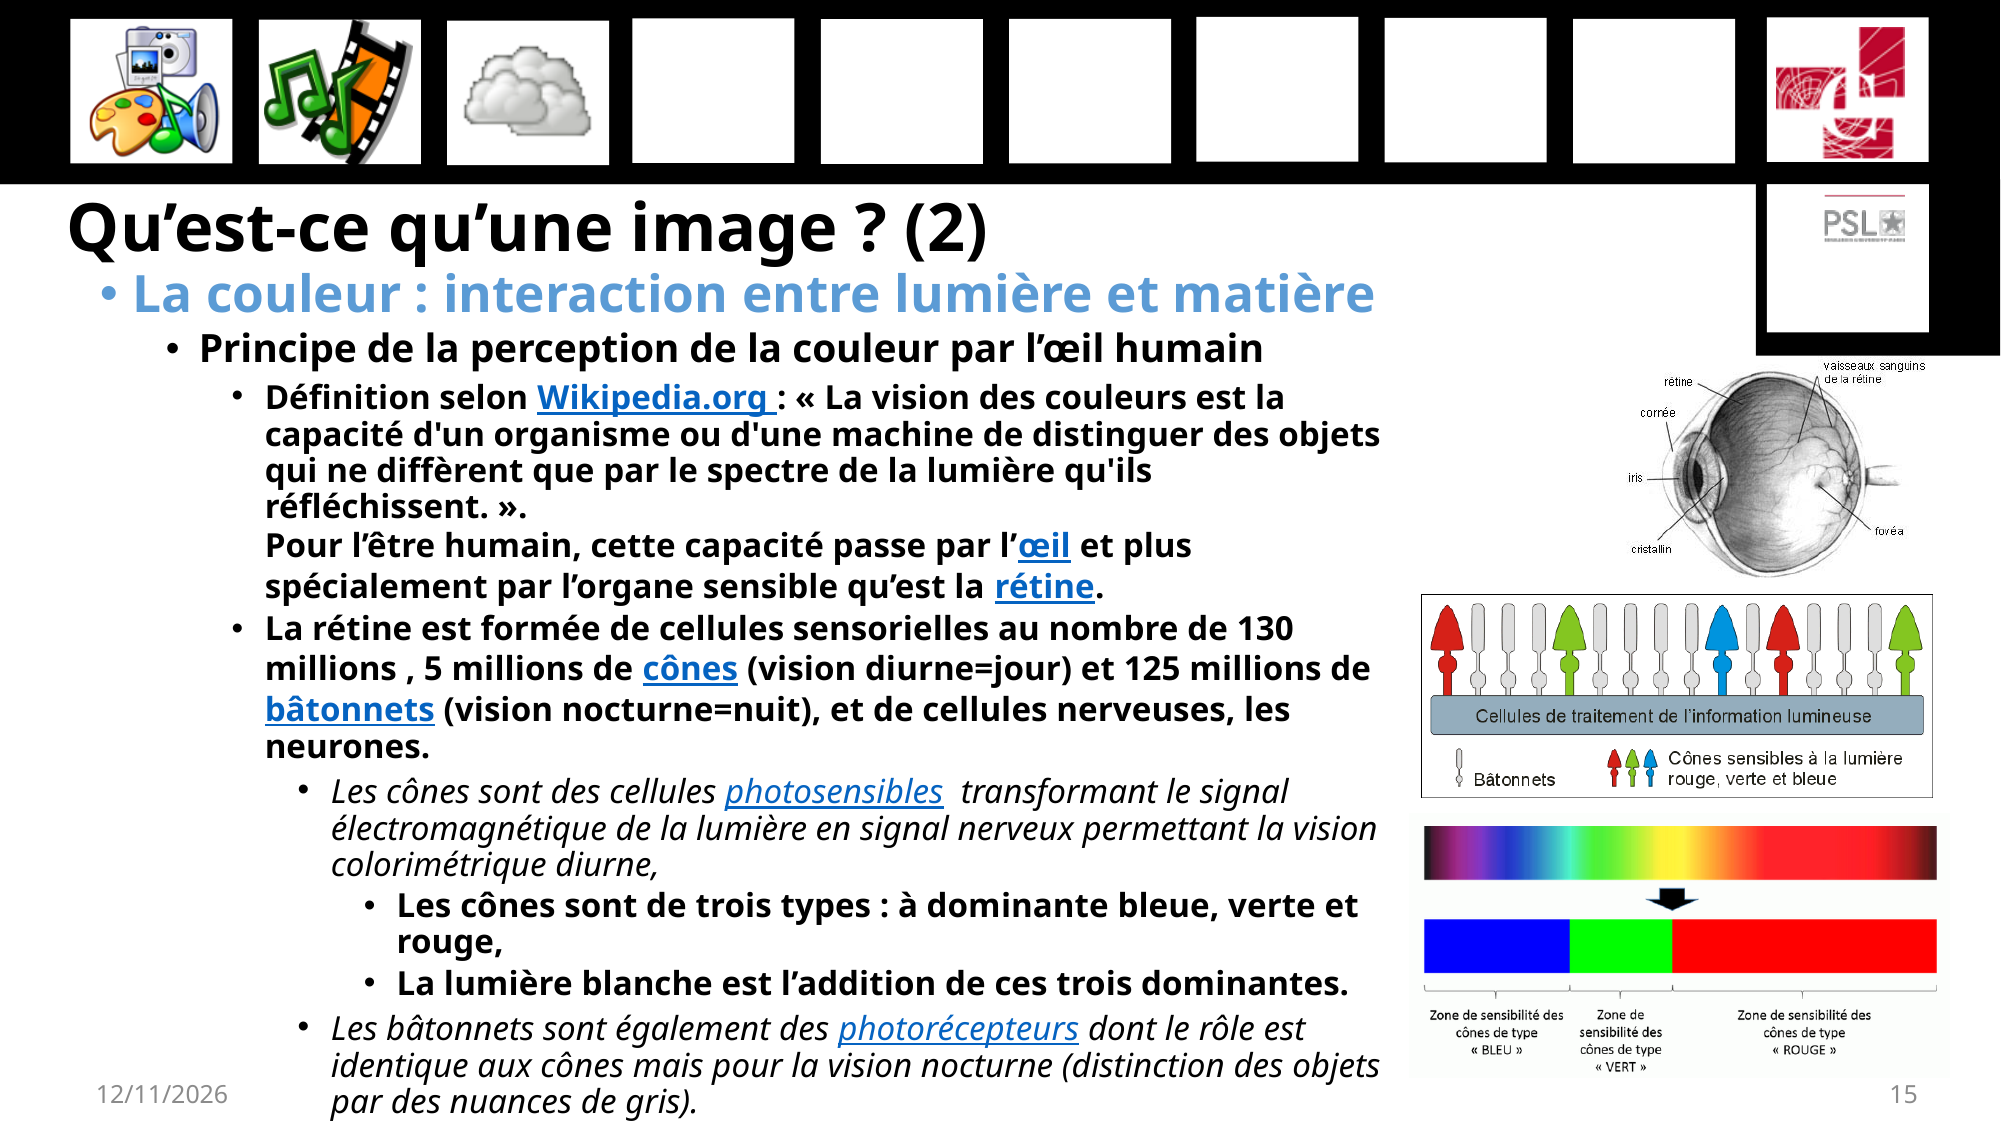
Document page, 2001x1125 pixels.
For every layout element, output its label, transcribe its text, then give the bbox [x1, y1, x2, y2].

picture [264, 19, 413, 160]
title Qu’est-ce qu’une image ? (2) [51, 160, 1965, 299]
picture [84, 19, 227, 160]
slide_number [80, 1065, 531, 1125]
picture [1409, 813, 1950, 1078]
picture [459, 41, 598, 146]
list La couleur : interaction entre lumière et matière Principe de la perception de la couleur par l’œil humain Définition selon Wikipedia.org : « La vision des couleurs est la capacité d'un organisme ou d'une machine de distinguer des objets qui ne diffèrent que par le spectre de la lumière qu'ils réfléchissent. ». Pour l’être humain, cette capacité passe par l’œil et plus spécialement par l’organe sensible qu’est la rétine. La rétine est formée de cellules sensorielles au nombre de 130 millions , 5 millions de cônes (vision diurne=jour) et 125 millions de bâtonnets (vision nocturne=nuit), et de cellules nerveuses, les neurones. Les cônes sont des cellules photosensibles transformant le signal électromagnétique de la lumière en signal nerveux permettant la vision colorimétrique diurne, Les cônes sont de trois types : à dominante bleue, verte et rouge, La lumière blanche est l’addition de ces trois dominantes. Les bâtonnets sont également des photorécepteurs dont le rôle est identique aux cônes mais pour la vision nocturne (distinction des objets par des nuances de gris). [18, 260, 1422, 1125]
picture [1776, 27, 1905, 160]
slide_number 15 [1482, 1078, 1933, 1125]
picture [1421, 356, 1933, 798]
